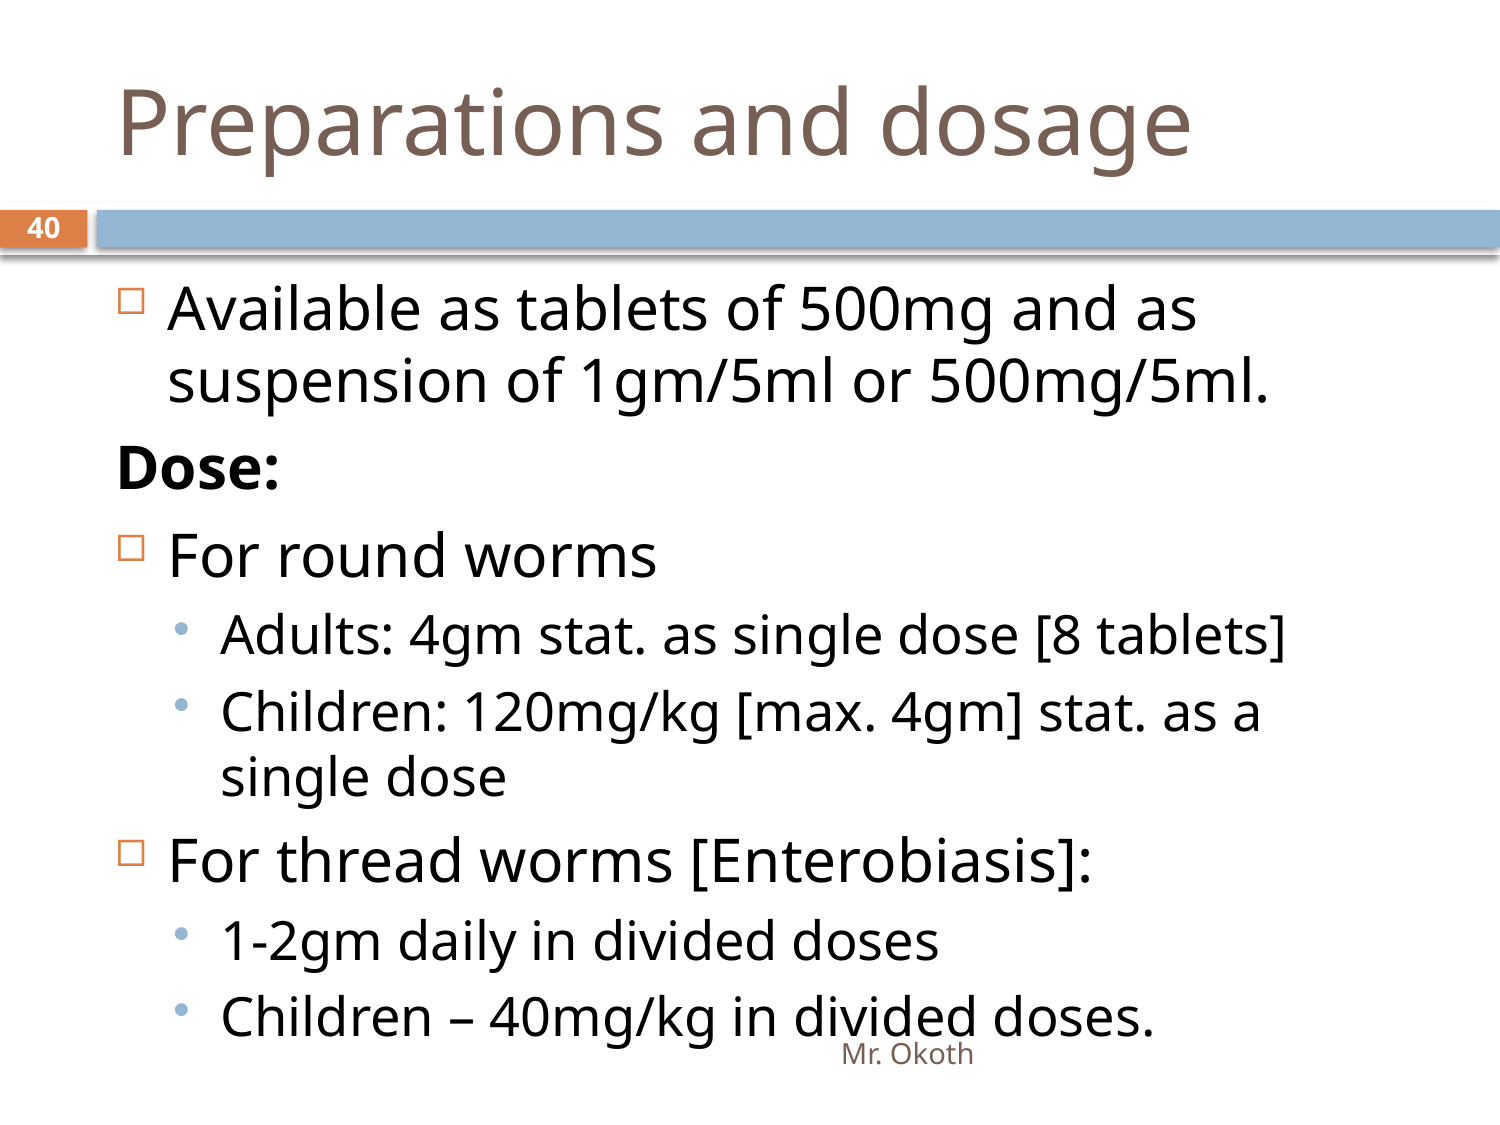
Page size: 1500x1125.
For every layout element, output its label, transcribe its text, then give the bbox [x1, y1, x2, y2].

title Preparations and dosage [100, 37, 1438, 200]
slide_number 40 [0, 208, 88, 249]
footer Mr. Okoth [99, 1024, 990, 1085]
list Available as tablets of 500mg and as suspension of 1gm/5ml or 500mg/5ml. Dose: For round worms Adults: 4gm stat. as single dose [8 tablets] Children: 120mg/kg [max. 4gm] stat. as a single dose For thread worms [Enterobiasis]: 1-2gm daily in divided doses Children – 40mg/kg in divided doses. [100, 262, 1438, 1063]
